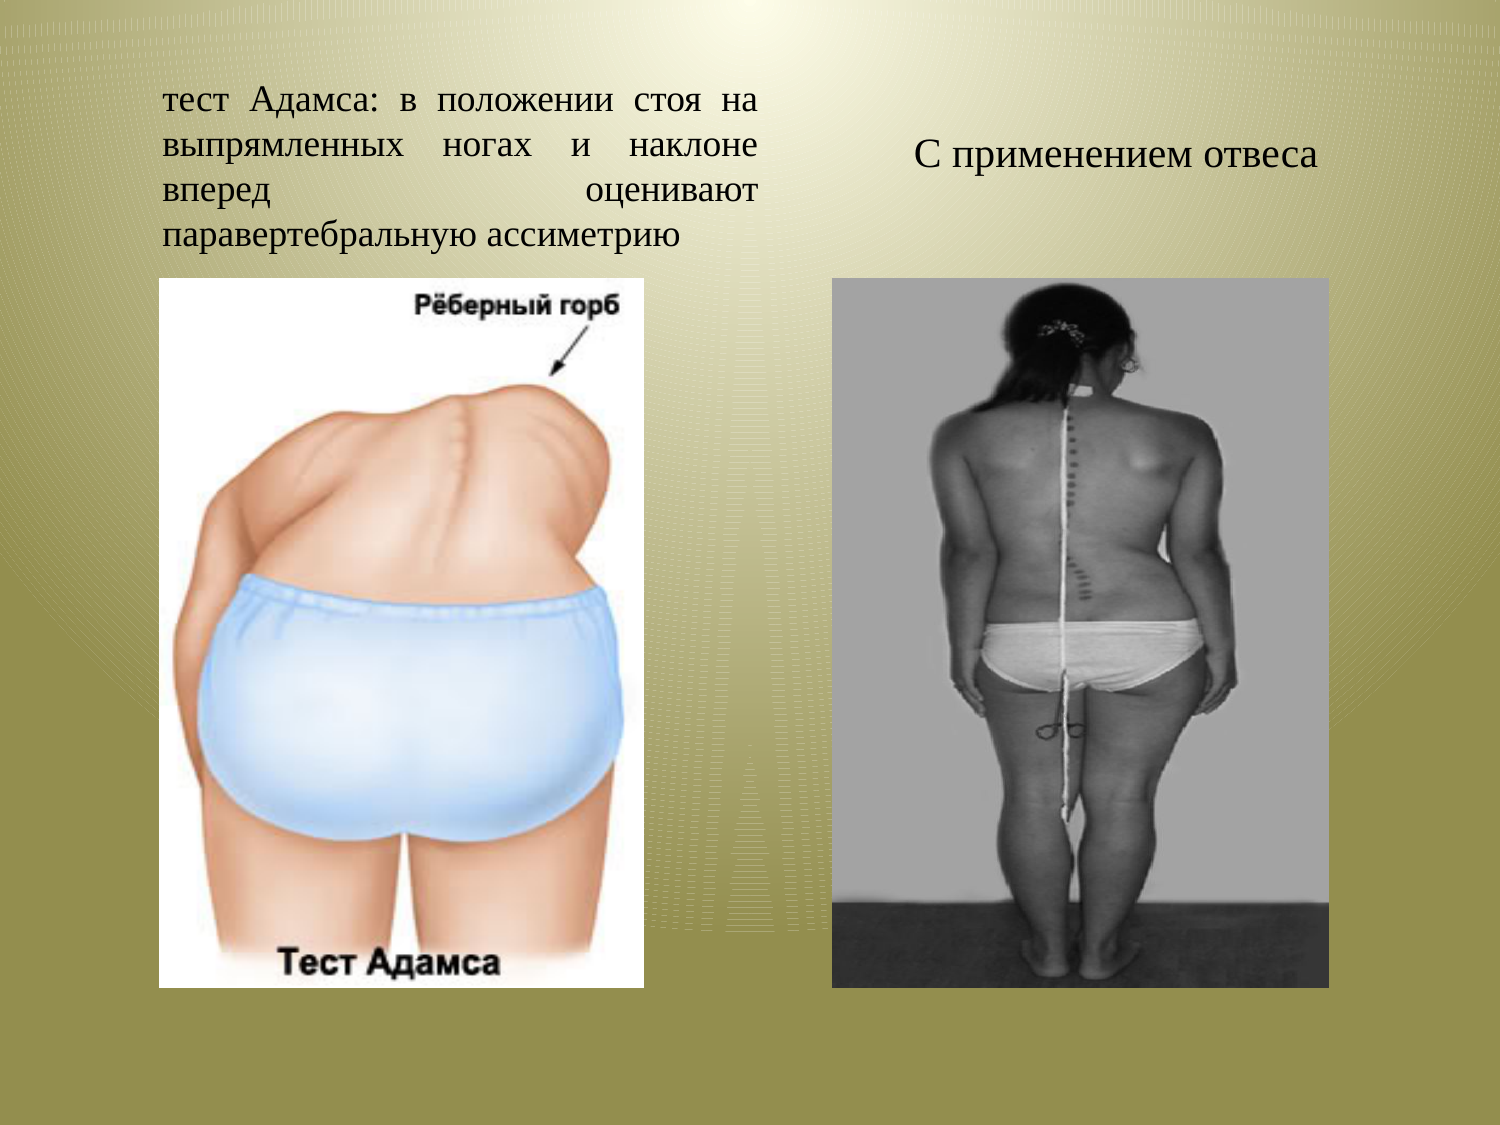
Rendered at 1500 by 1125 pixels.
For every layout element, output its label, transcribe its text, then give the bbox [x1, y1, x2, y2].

text_box С применением отвеса [820, 118, 1412, 184]
picture [159, 278, 644, 988]
picture [832, 278, 1330, 988]
text_box тест Адамса: в положении стоя на выпрямленных ногах и наклоне вперед оценивают паравертебральную ассиметрию [147, 66, 774, 262]
